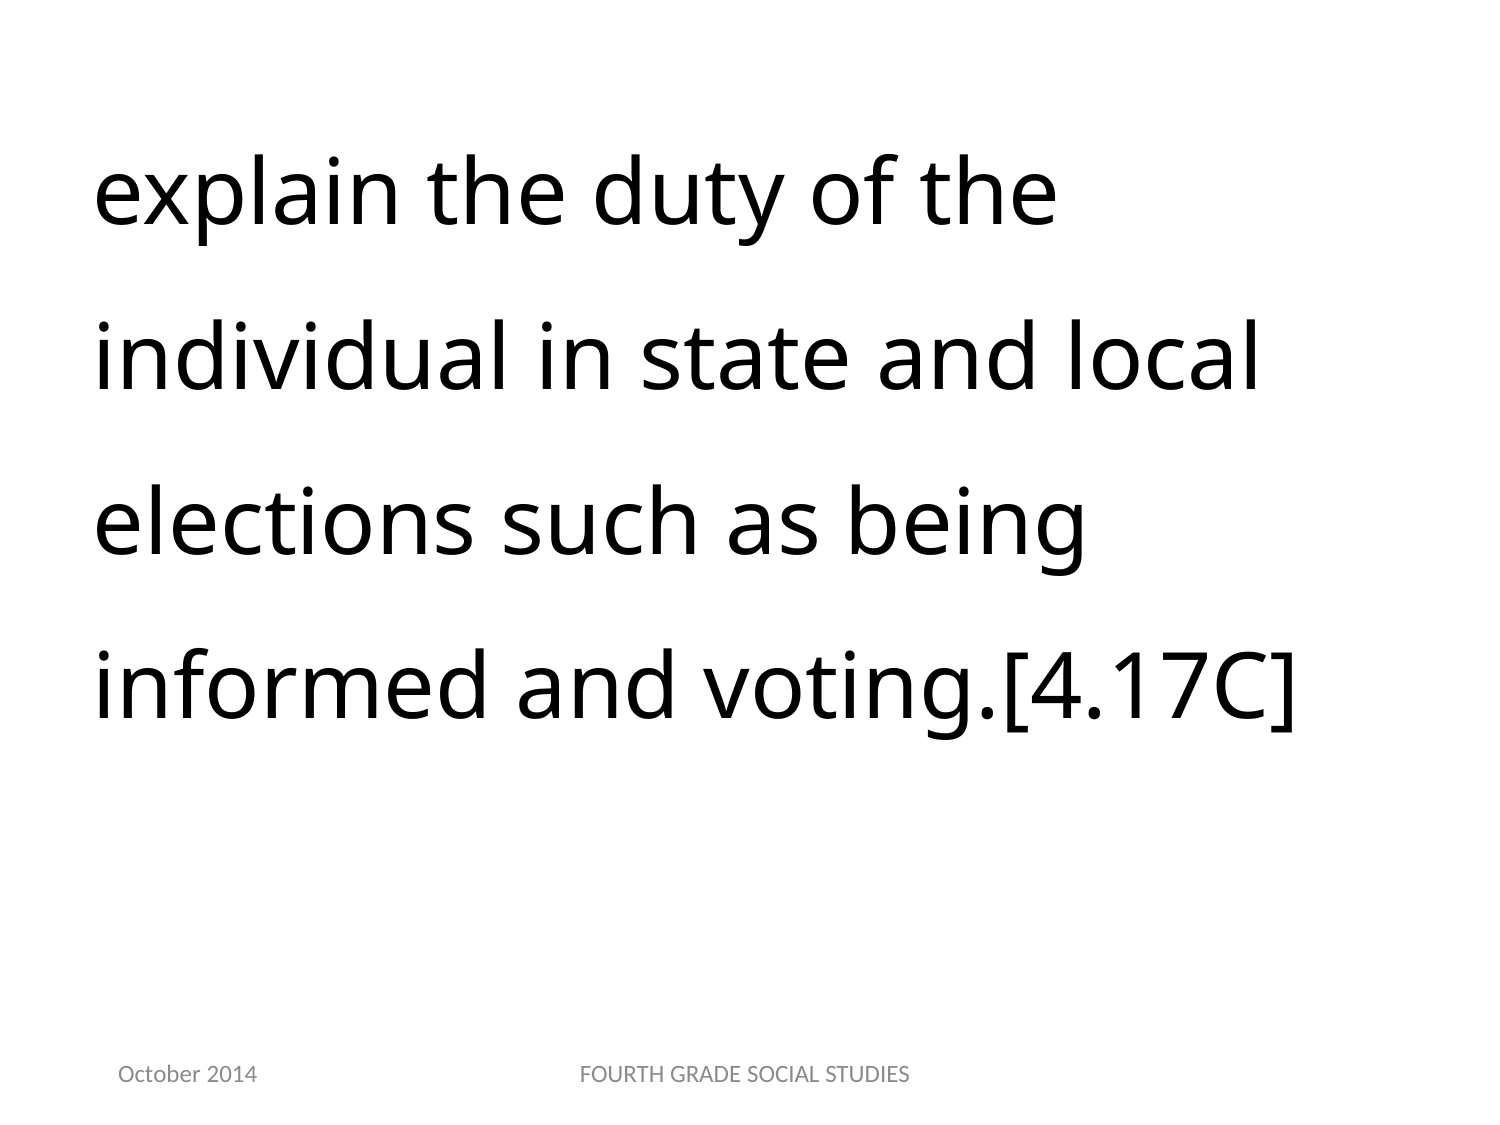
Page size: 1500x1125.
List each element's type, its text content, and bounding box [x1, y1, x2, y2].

footer FOURTH GRADE SOCIAL STUDIES [492, 1042, 999, 1103]
subtitle explain the duty of the individual in state and local elections such as being informed and voting.[4.17C] [78, 70, 1429, 1014]
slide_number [103, 1042, 441, 1103]
